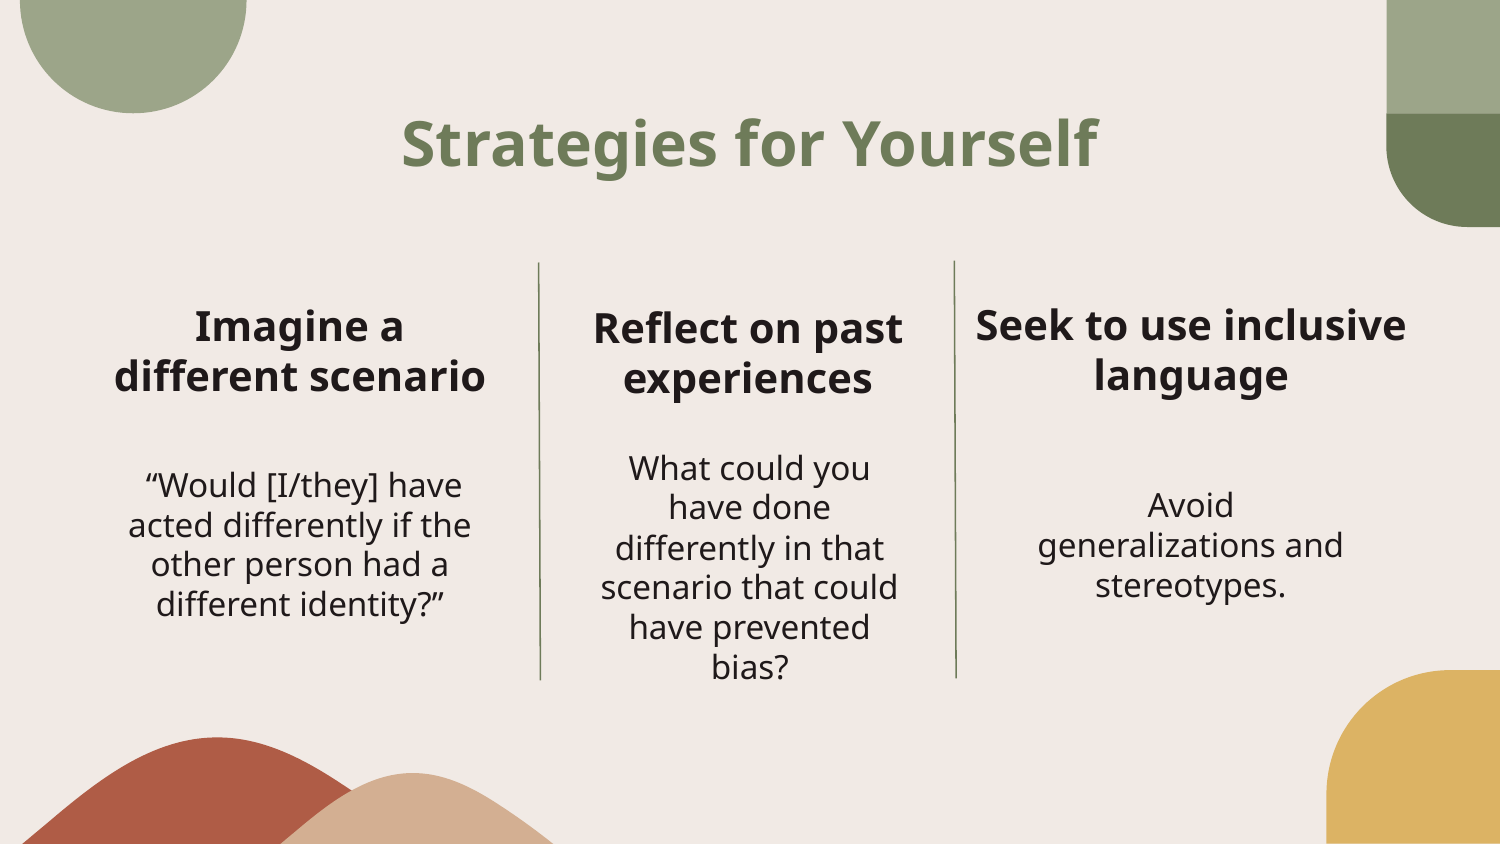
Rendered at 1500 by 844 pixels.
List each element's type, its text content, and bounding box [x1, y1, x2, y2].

title Strategies for Yourself [118, 88, 1382, 167]
subtitle Reflect on past experiences [569, 279, 927, 417]
subtitle Seek to use inclusive language [961, 277, 1425, 421]
subtitle Imagine a different scenario [83, 285, 517, 416]
subtitle What could you have done differently in that scenario that could have prevented bias? [571, 431, 929, 650]
subtitle “Would [I/they] have acted differently if the other person had a different identity?” [91, 421, 510, 666]
subtitle Avoid generalizations and stereotypes. [1018, 469, 1364, 565]
